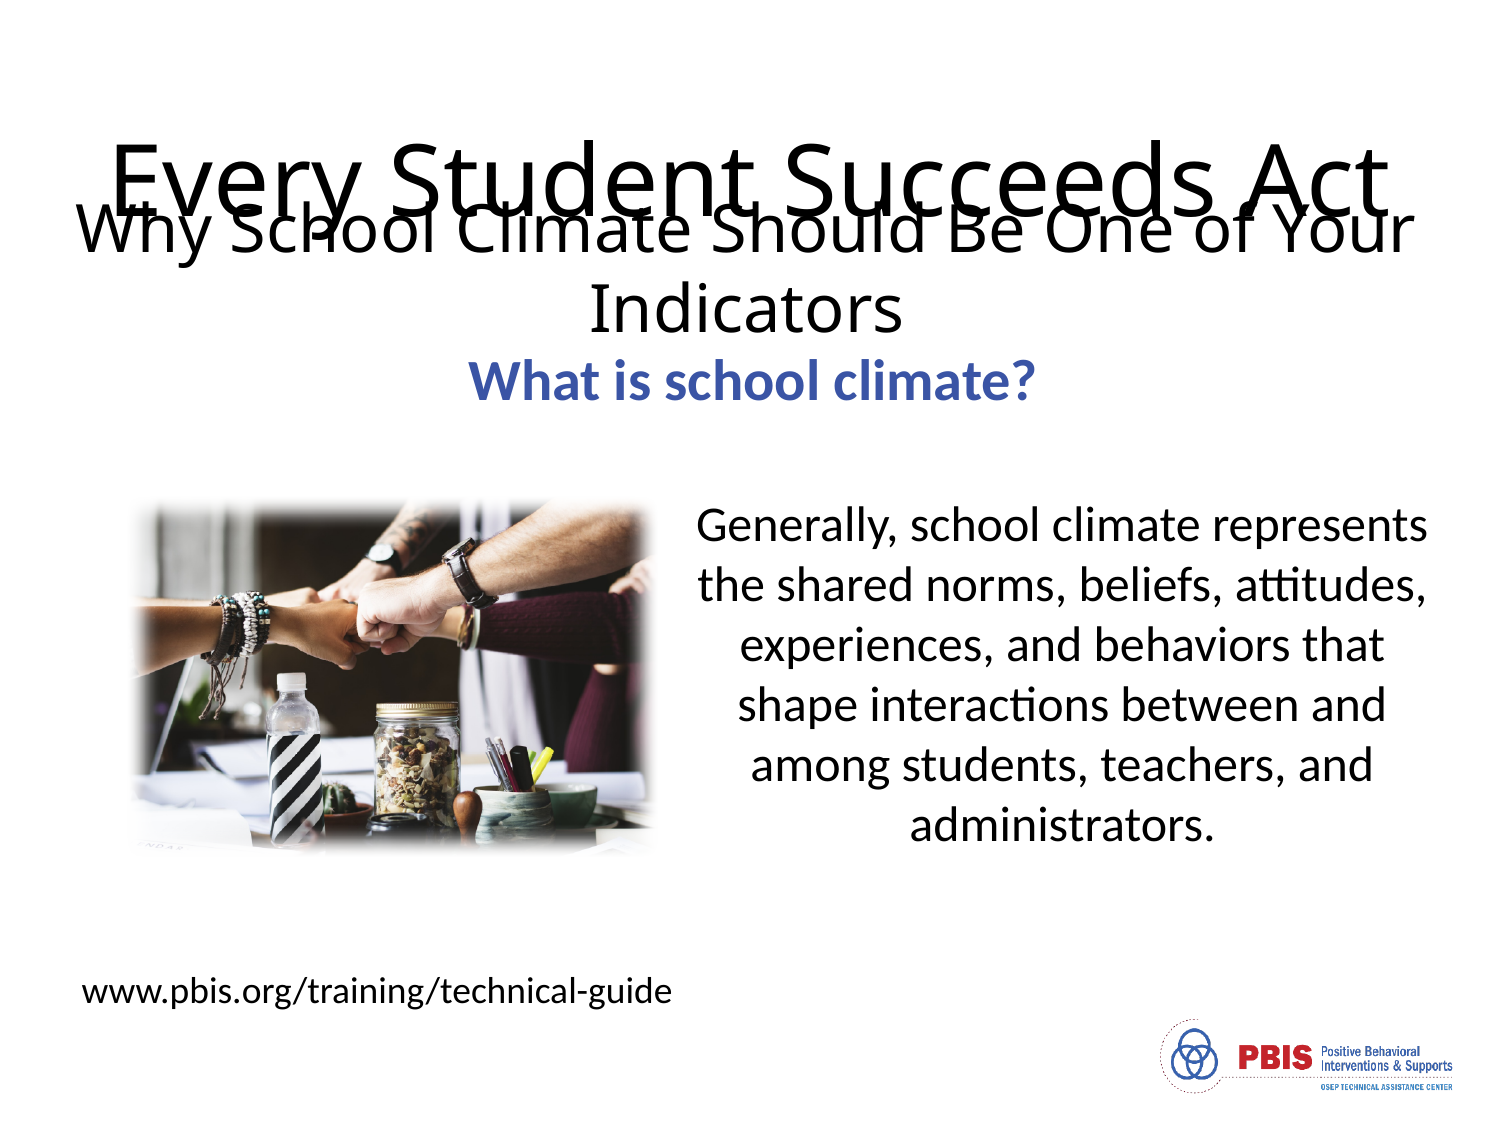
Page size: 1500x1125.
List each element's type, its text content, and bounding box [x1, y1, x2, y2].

text_box www.pbis.org/training/technical-guide [66, 958, 697, 1063]
text_box Why School Climate Should Be One of Your Indicators [0, 168, 1497, 363]
picture [126, 495, 659, 859]
list Generally, school climate represents the shared norms, beliefs, attitudes, experiences, and behaviors that shape interactions between and among students, teachers, and administrators. [678, 484, 1447, 880]
picture [1137, 987, 1475, 1125]
text_box What is school climate? [82, 335, 1424, 427]
title Every Student Succeeds Act [0, 79, 1500, 274]
